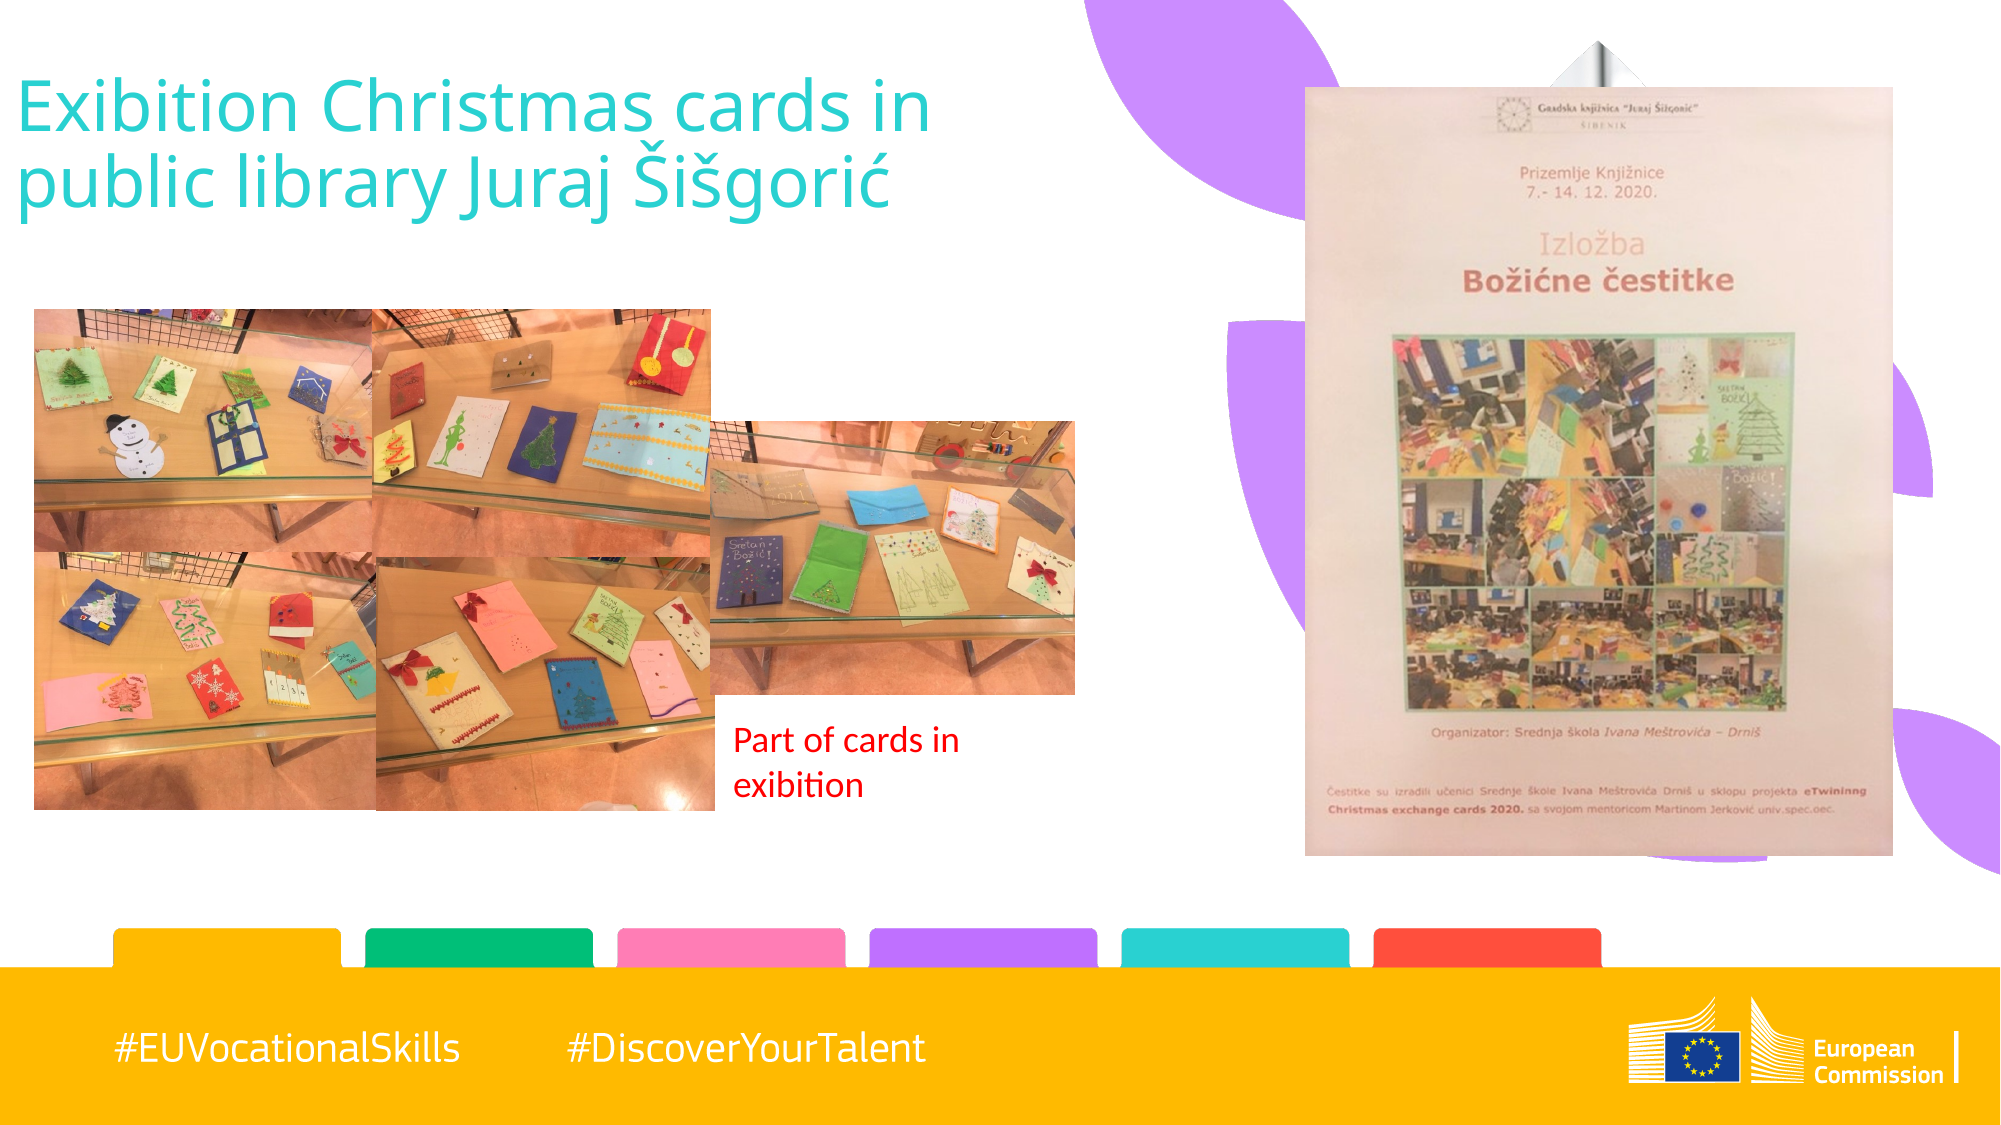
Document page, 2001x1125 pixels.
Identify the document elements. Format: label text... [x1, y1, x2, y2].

picture [0, 0, 2001, 1125]
text_box Part of cards in exibition [718, 708, 1057, 813]
title Exibition Christmas cards in public library Juraj Šišgorić [0, 58, 1108, 231]
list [1305, 87, 1893, 856]
